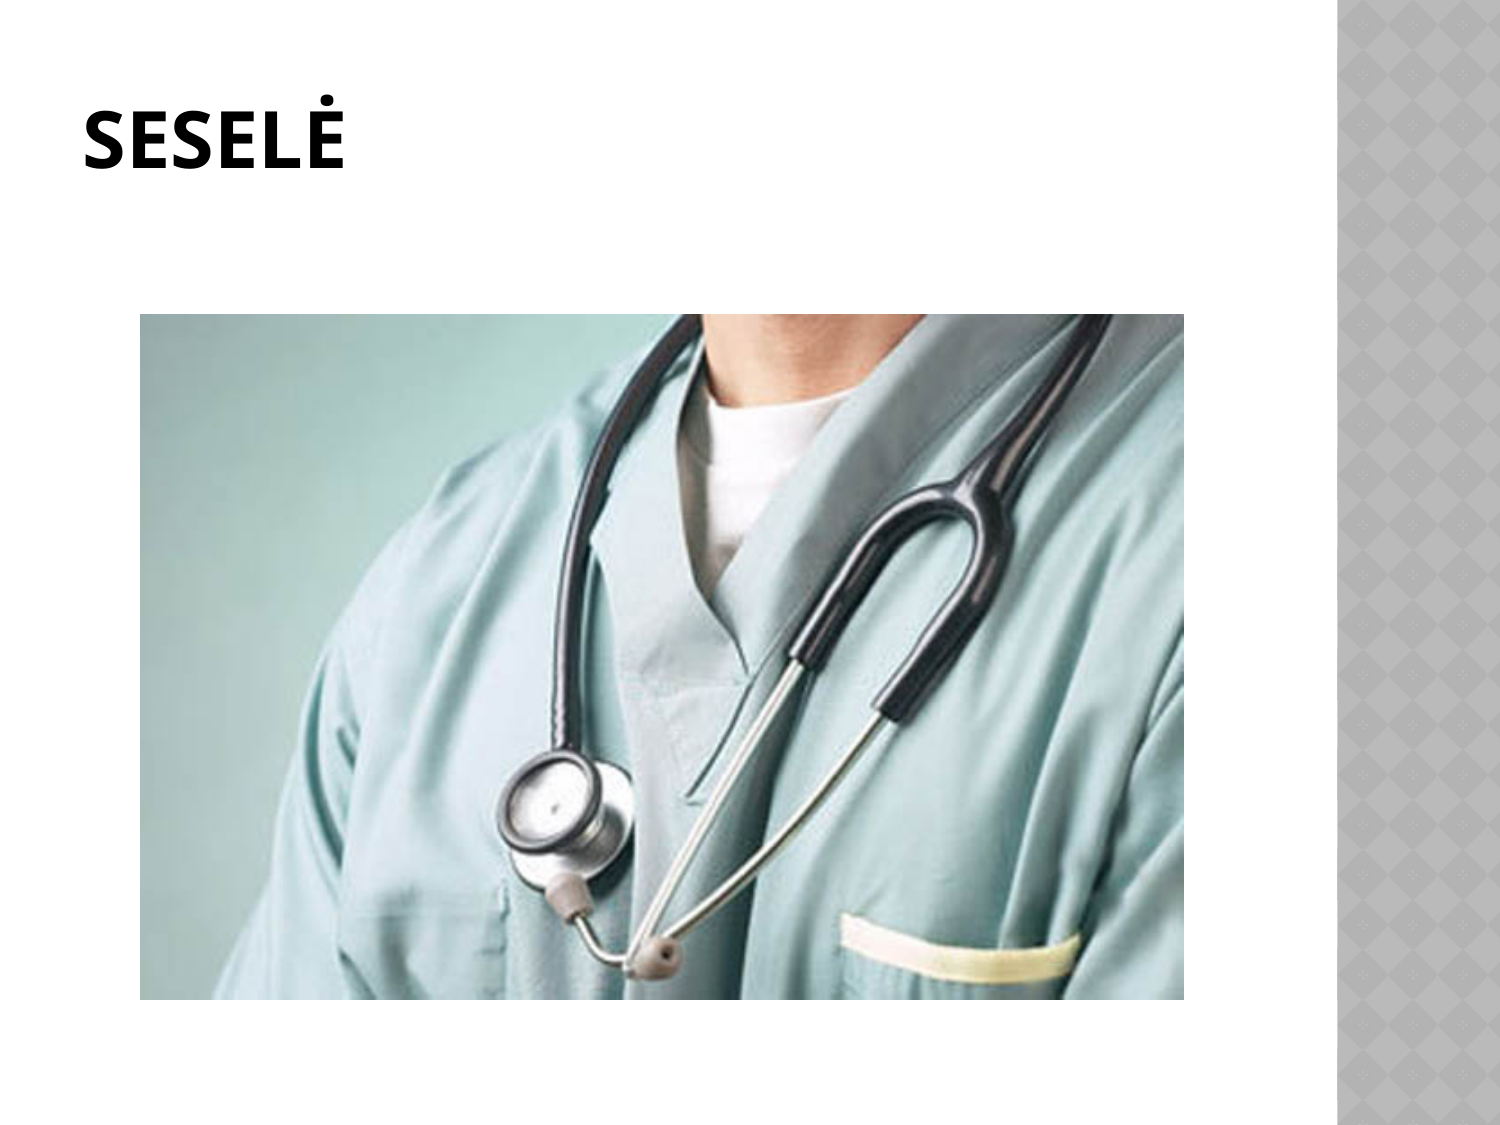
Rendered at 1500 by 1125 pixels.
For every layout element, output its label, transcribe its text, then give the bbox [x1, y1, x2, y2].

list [139, 314, 1184, 1000]
title SESELĖ [75, 45, 1425, 185]
